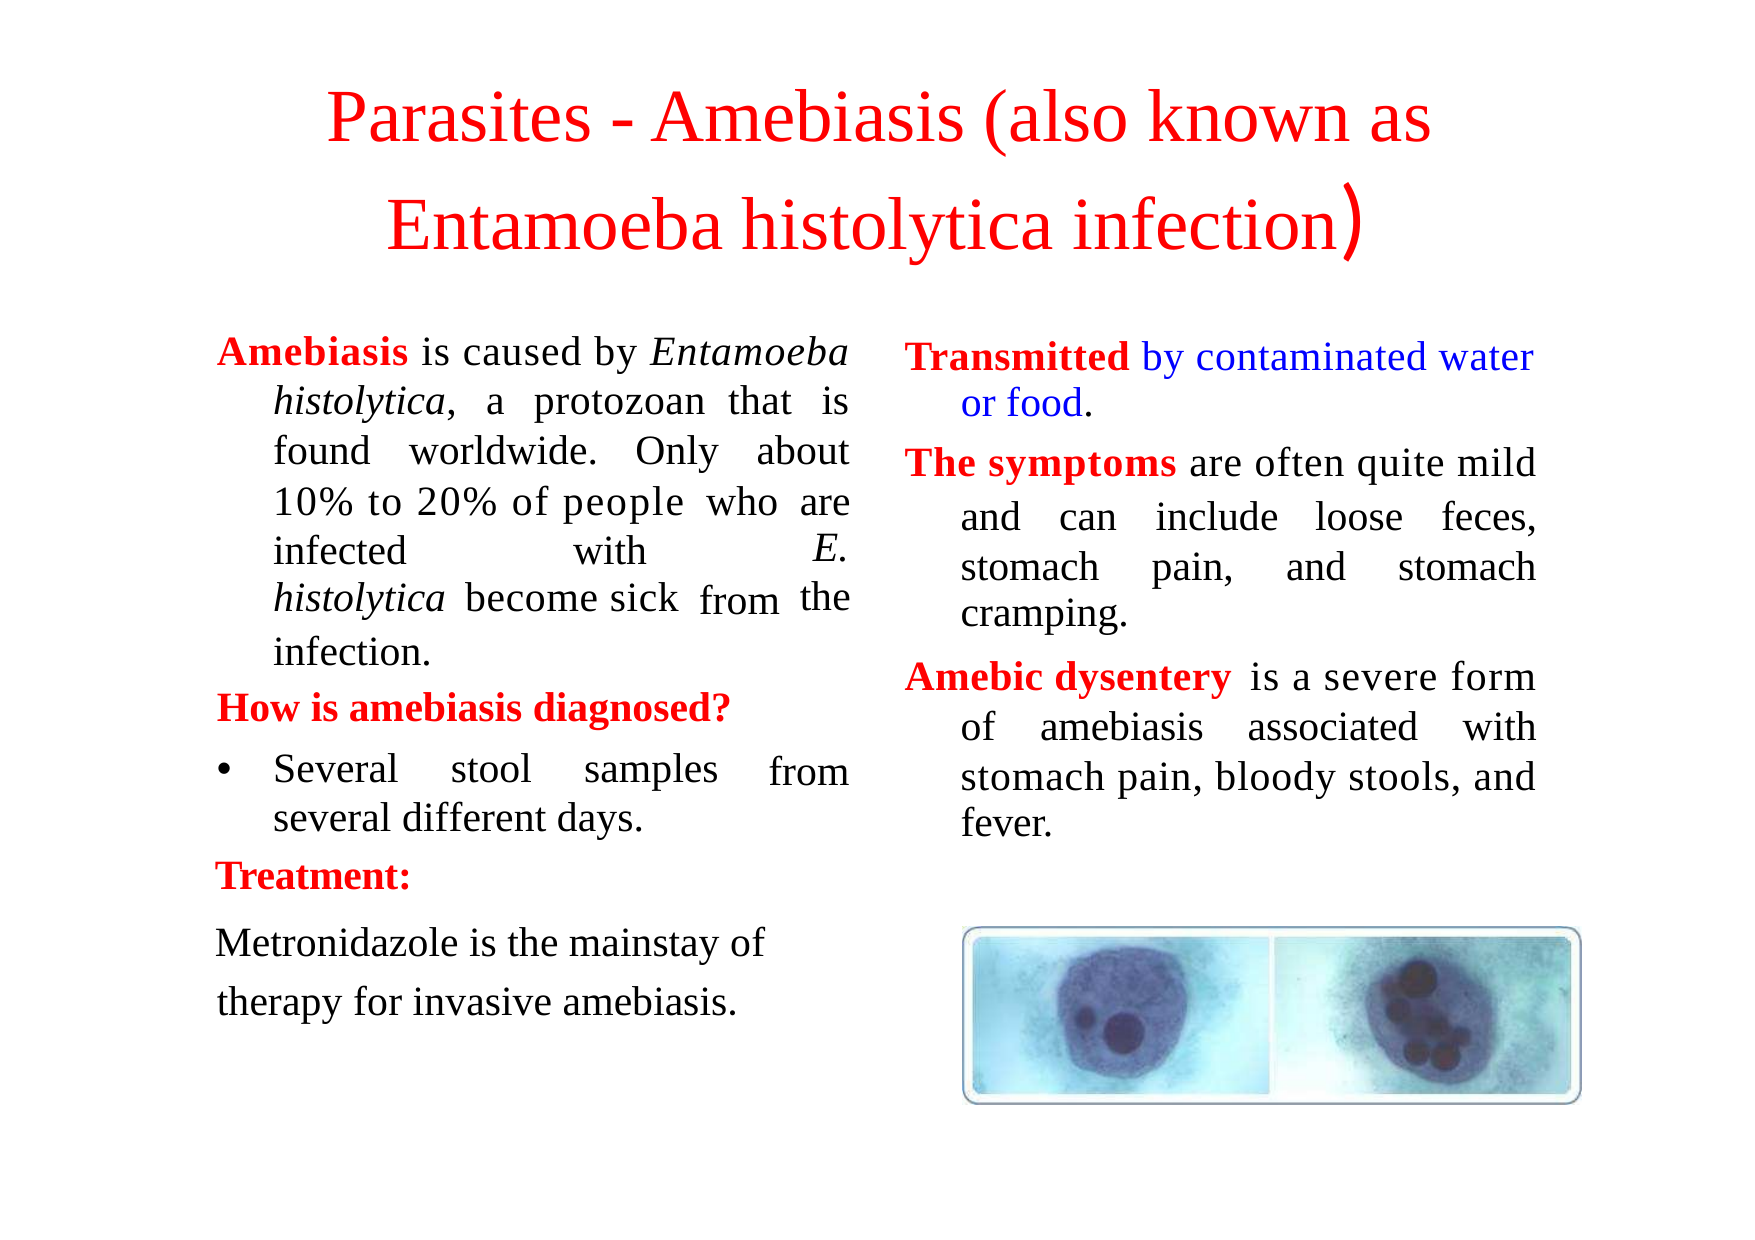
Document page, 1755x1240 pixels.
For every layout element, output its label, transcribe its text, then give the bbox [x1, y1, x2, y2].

text_box who [704, 476, 787, 523]
text_box about [754, 426, 858, 473]
text_box Only [633, 426, 728, 473]
text_box is [819, 376, 858, 423]
text_box from [766, 746, 858, 793]
text_box pain, [1149, 541, 1242, 588]
text_box from [696, 576, 788, 623]
text_box is a severe form [1248, 651, 1546, 698]
text_box feces, [1438, 491, 1546, 538]
text_box a [484, 376, 513, 423]
text_box are E. the [796, 476, 855, 623]
text_box of [958, 701, 1004, 748]
text_box 10% to 20% of people [271, 476, 694, 523]
text_box stomach pain, bloody stools, and fever. [958, 751, 1546, 848]
text_box infected histolytica [271, 526, 455, 623]
text_box worldwide. [406, 426, 606, 473]
text_box stomach cramping. [958, 541, 1137, 638]
text_box infection. How is amebiasis diagnosed? • Several stool samples several different days. Treatment: Metronidazole is the mainstay of therapy for invasive amebiasis. [214, 626, 772, 1024]
text_box and [958, 491, 1030, 538]
text_box stomach [1396, 541, 1545, 588]
text_box Transmitted by contaminated water or food. The symptoms are often quite mild [902, 331, 1546, 488]
text_box amebiasis [1037, 701, 1212, 748]
text_box with [1460, 701, 1546, 748]
text_box Parasites - Amebiasis (also known as Entamoeba histolytica infection) [319, 74, 1440, 265]
text_box can include [1057, 491, 1286, 538]
text_box with become sick [462, 526, 689, 623]
text_box [126, 619, 1627, 1183]
text_box Amebic dysentery [902, 651, 1241, 698]
text_box Amebiasis is caused by Entamoeba [214, 326, 858, 373]
text_box protozoan that [531, 376, 801, 423]
text_box histolytica, [271, 376, 465, 423]
text_box associated [1245, 701, 1427, 748]
text_box found [271, 426, 379, 473]
text_box [962, 926, 1582, 1105]
text_box and [1283, 541, 1355, 588]
text_box loose [1313, 491, 1412, 538]
